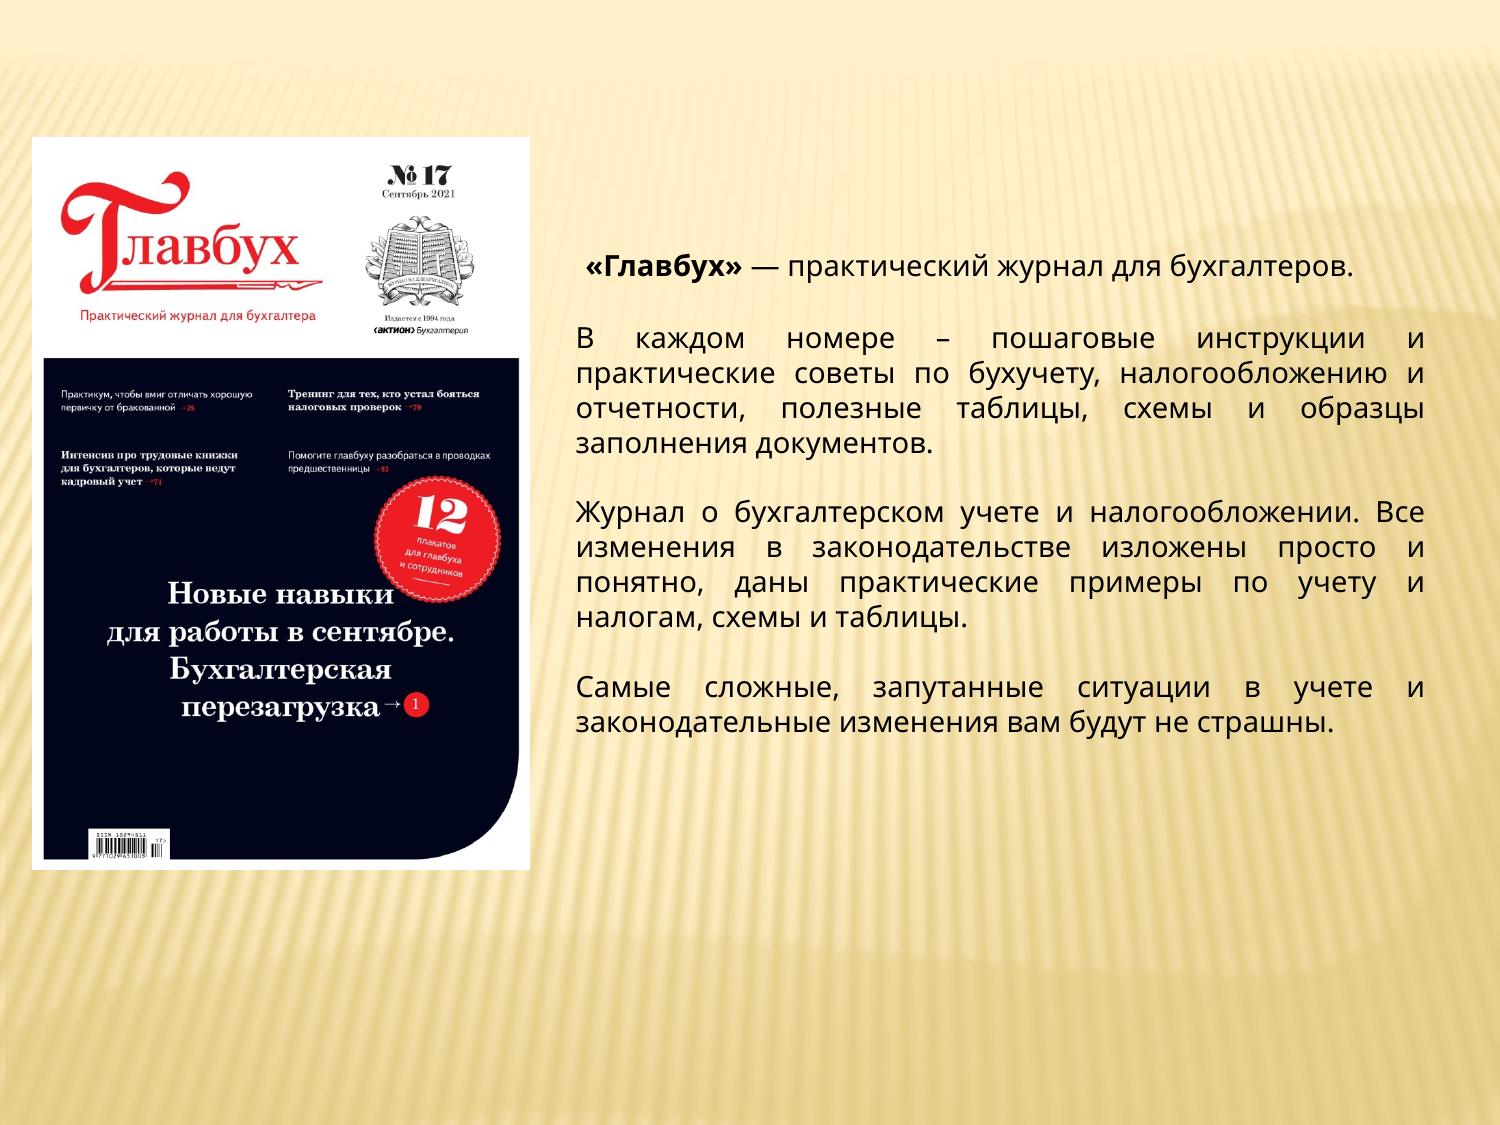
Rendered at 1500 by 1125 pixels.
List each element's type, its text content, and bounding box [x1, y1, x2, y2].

picture [32, 136, 530, 870]
text_box «Главбух» — практический журнал для бухгалтеров. В каждом номере – пошаговые инструкции и практические советы по бухучету, налогообложению и отчетности, полезные таблицы, схемы и образцы заполнения документов. Журнал о бухгалтерском учете и налогообложении. Все изменения в законодательстве изложены просто и понятно, даны практические примеры по учету и налогам, схемы и таблицы. Самые сложные, запутанные ситуации в учете и законодательные изменения вам будут не страшны. [560, 231, 1441, 746]
